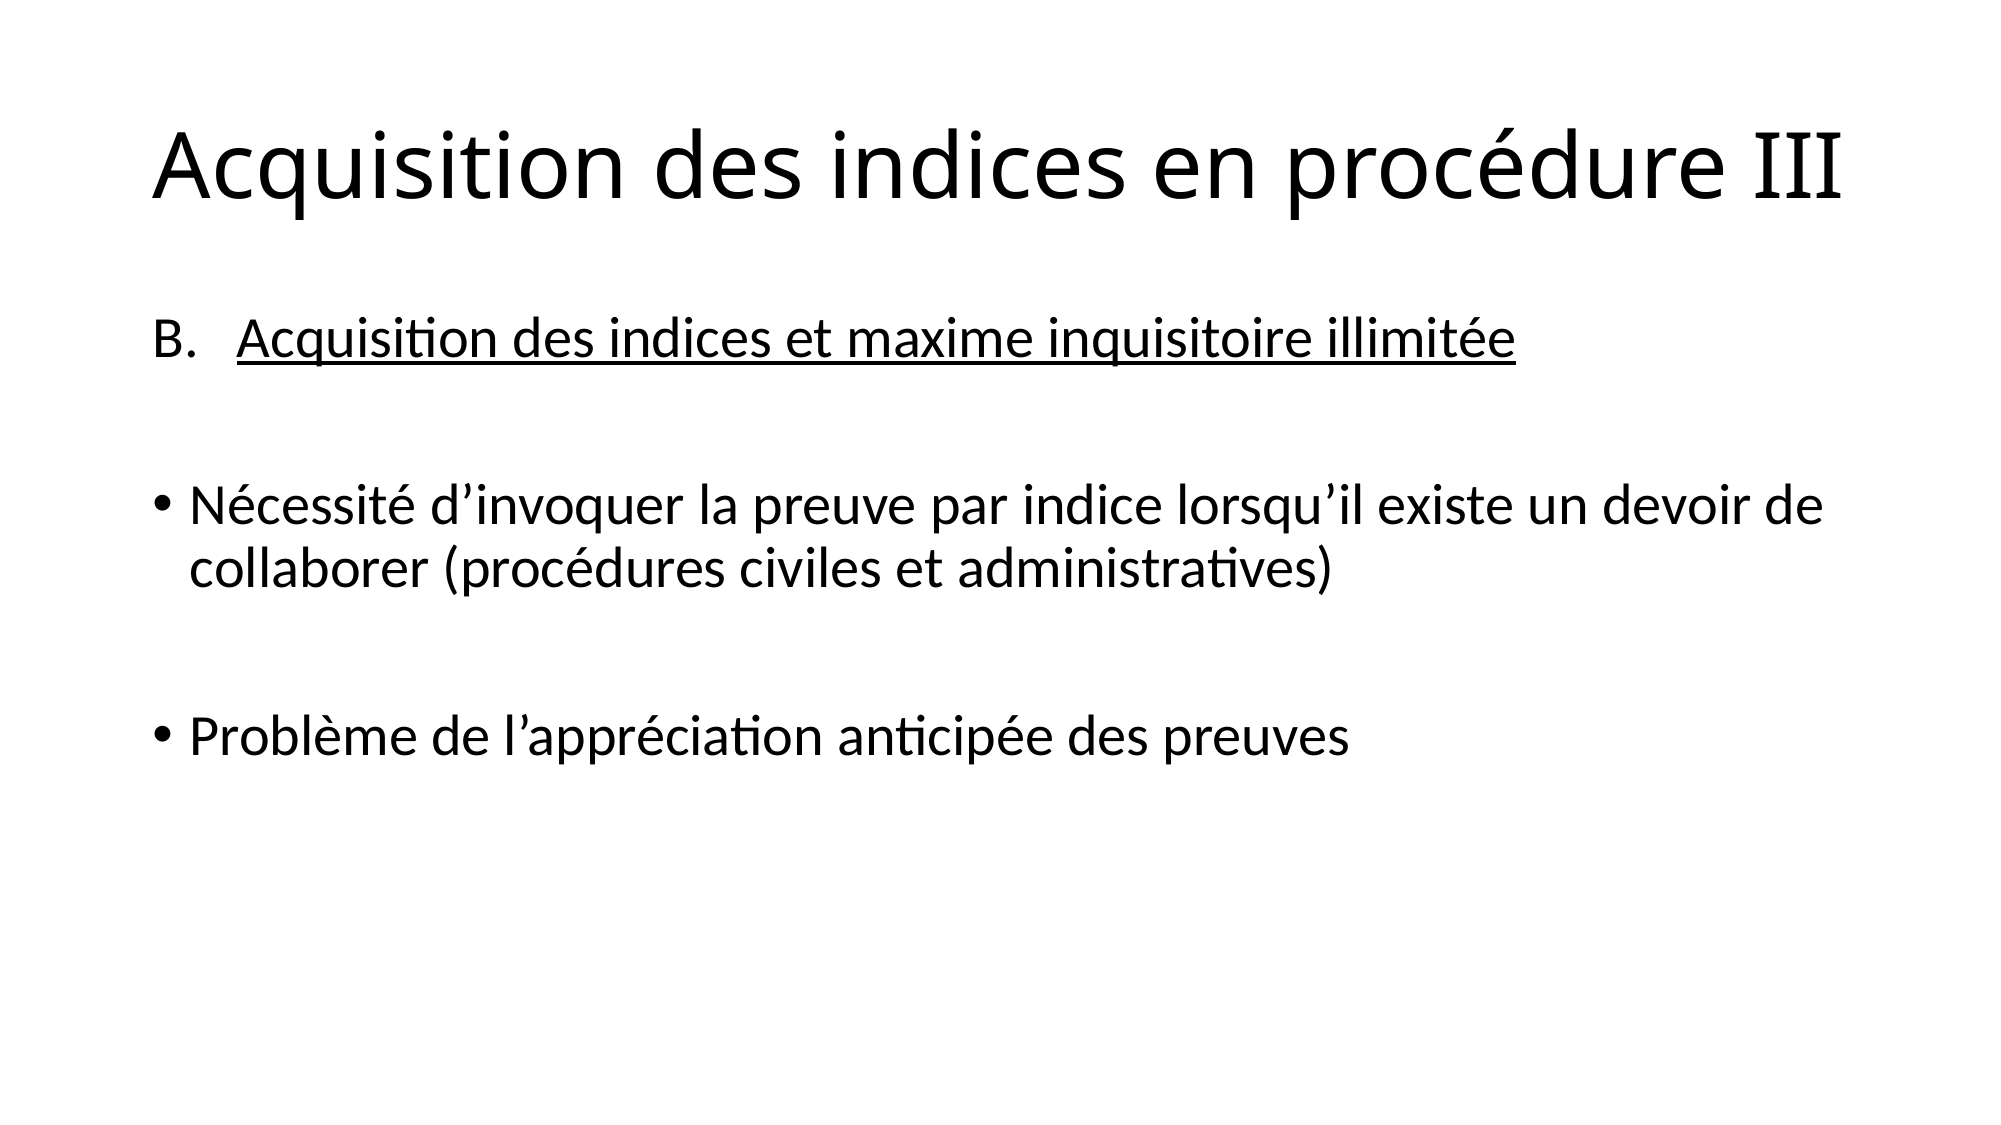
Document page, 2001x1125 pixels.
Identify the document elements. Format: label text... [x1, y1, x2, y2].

list Acquisition des indices et maxime inquisitoire illimitée Nécessité d’invoquer la preuve par indice lorsqu’il existe un devoir de collaborer (procédures civiles et administratives) Problème de l’appréciation anticipée des preuves [137, 299, 1863, 1014]
title Acquisition des indices en procédure III [137, 59, 1863, 278]
